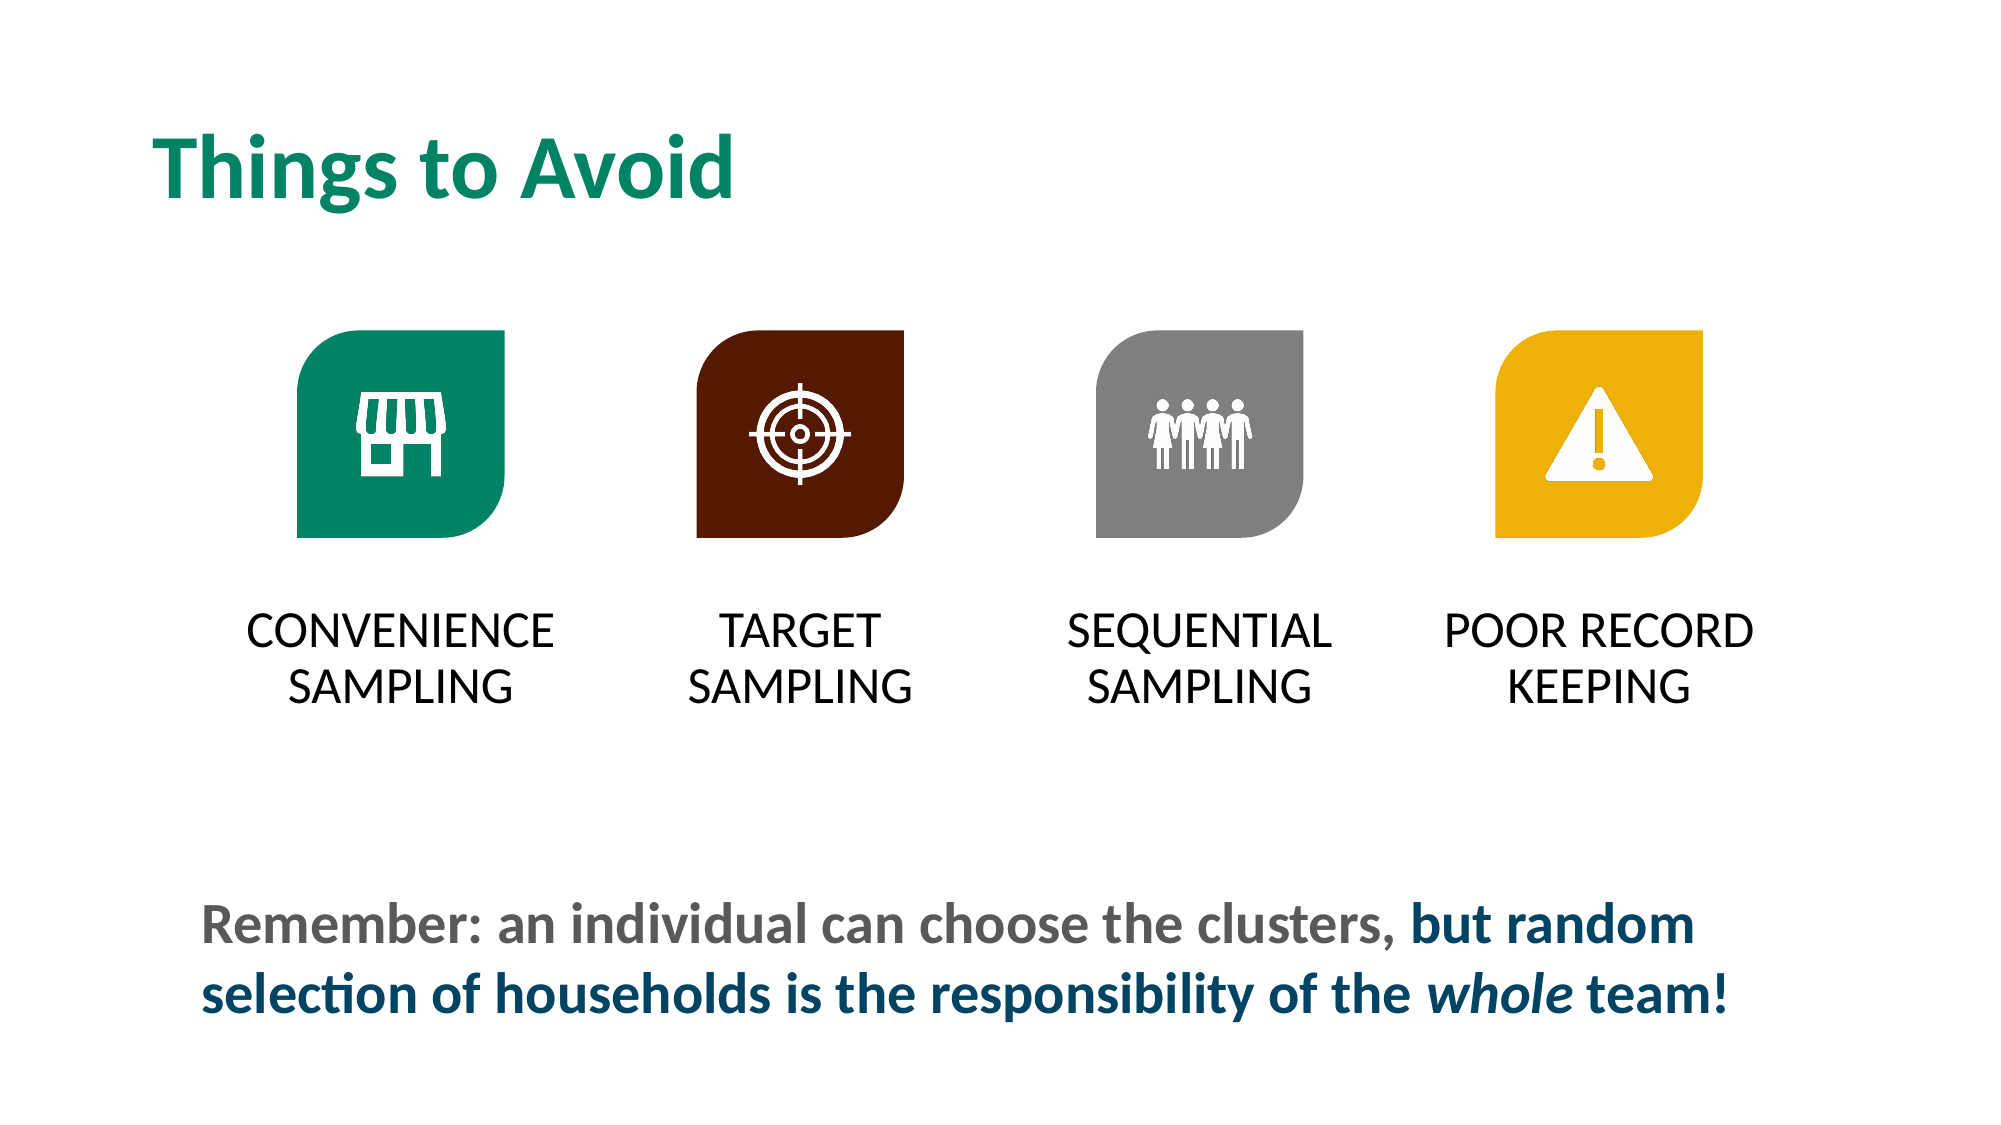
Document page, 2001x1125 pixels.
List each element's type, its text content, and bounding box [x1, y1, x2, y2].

text_box Remember: an individual can choose the clusters, but random selection of households is the responsibility of the whole team! [186, 878, 1912, 1033]
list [137, 168, 1863, 883]
title Things to Avoid [137, 59, 1863, 168]
